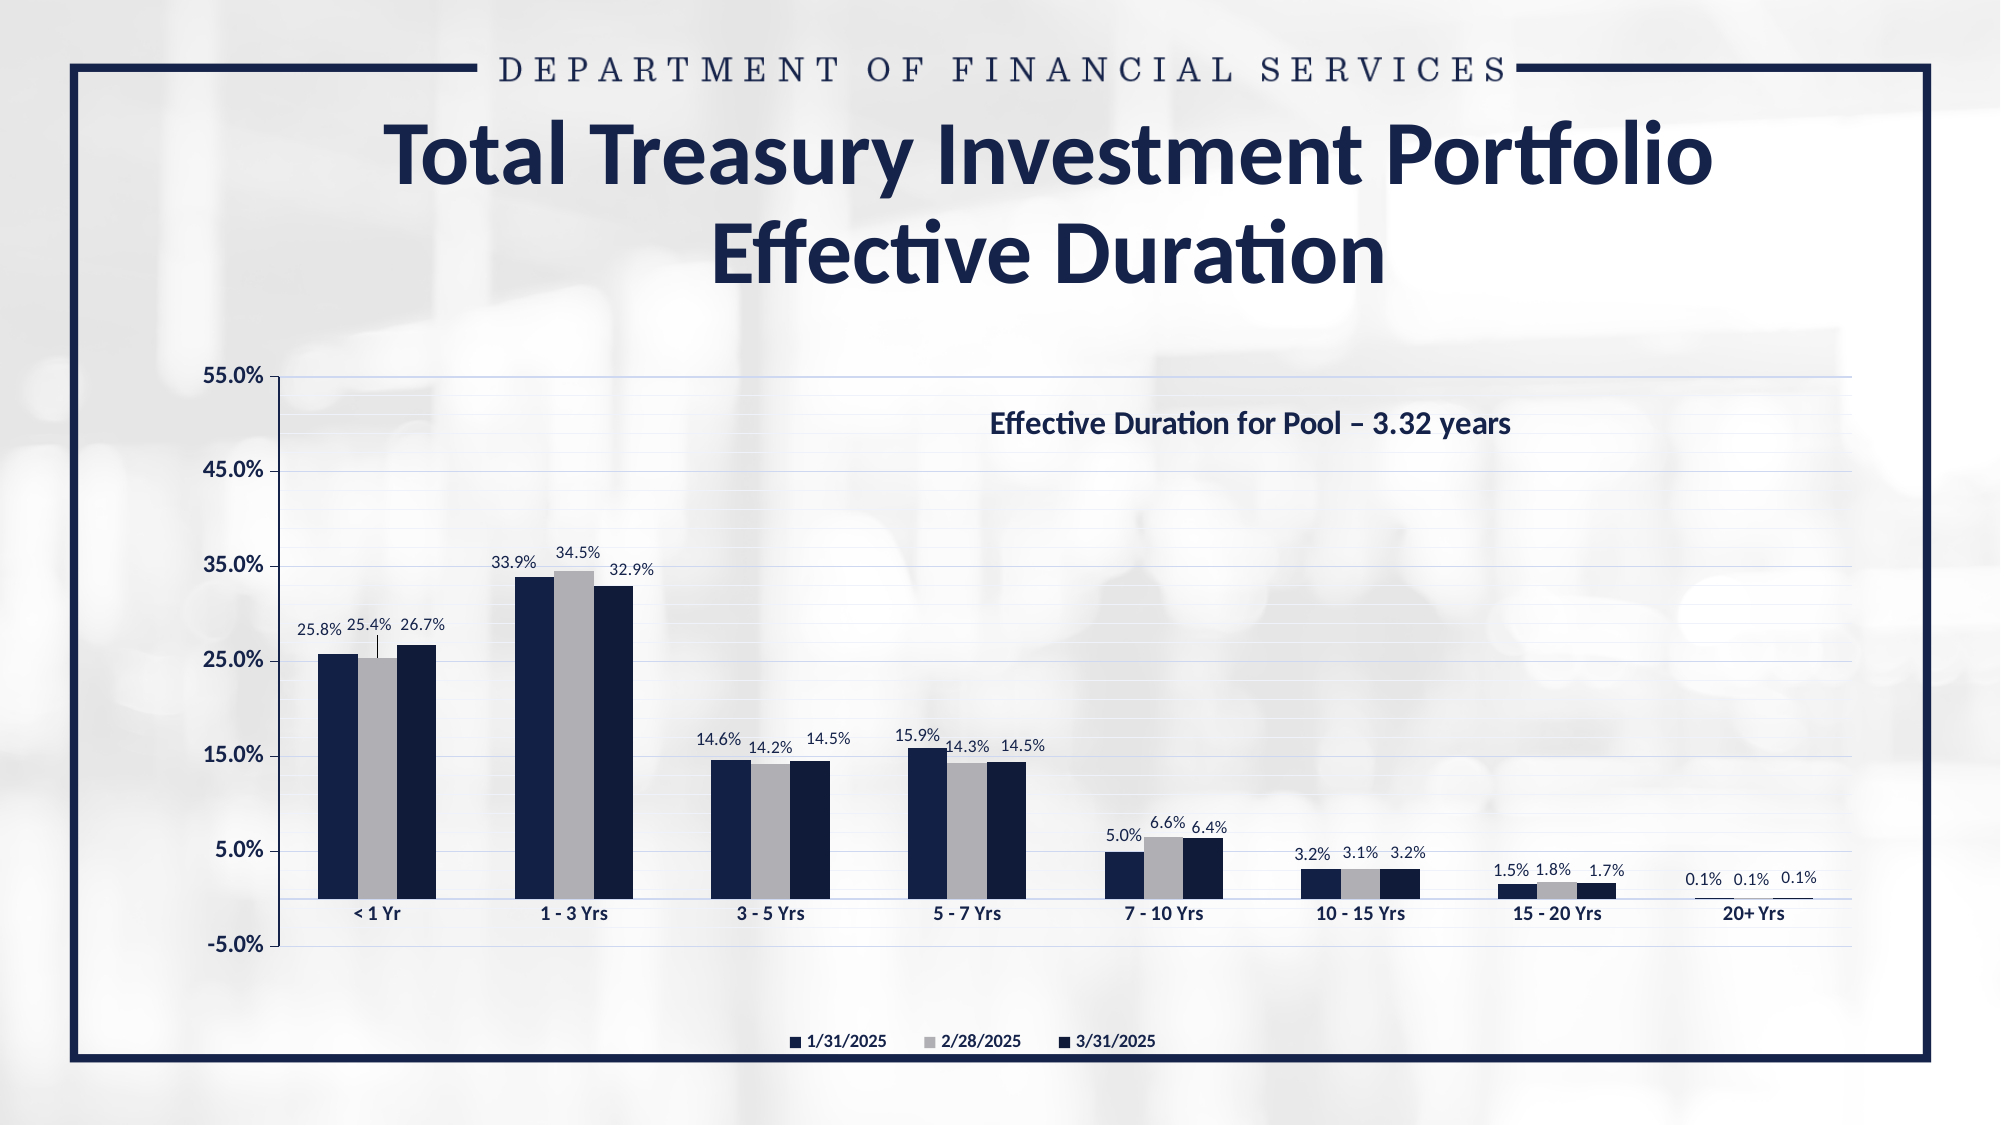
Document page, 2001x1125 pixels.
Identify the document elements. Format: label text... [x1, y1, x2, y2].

title Total Treasury Investment Portfolio Effective Duration [324, 148, 1775, 311]
chart [202, 361, 1853, 1099]
picture [0, 0, 2001, 1125]
